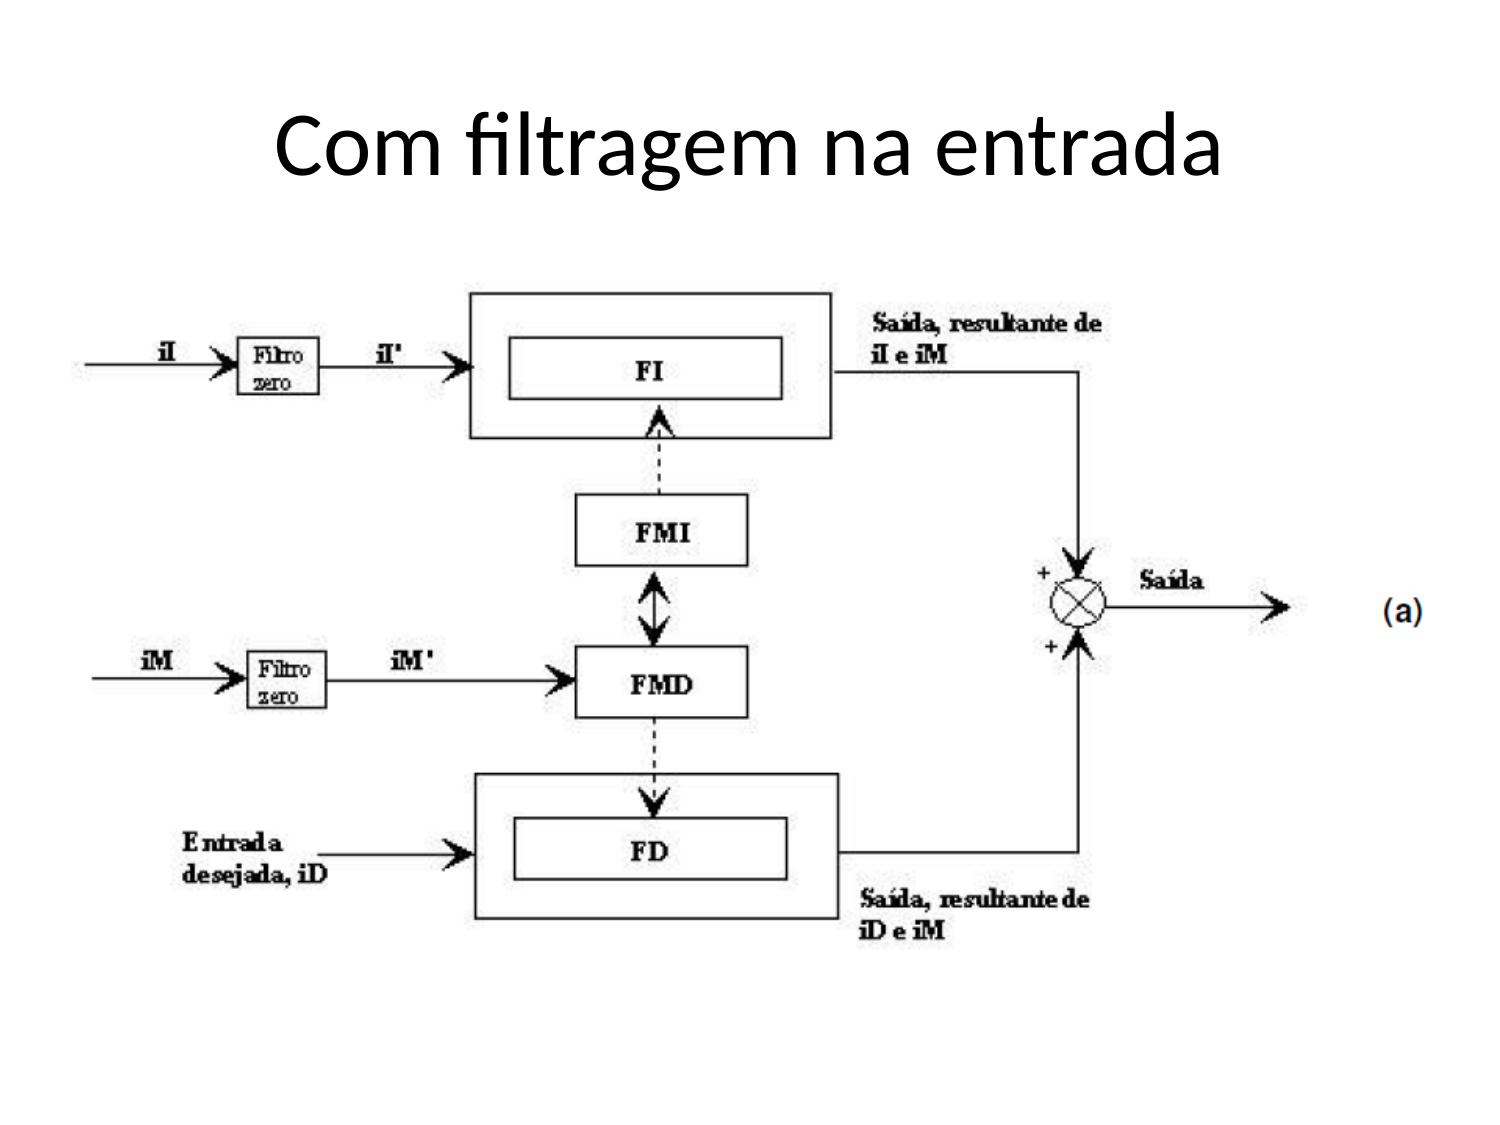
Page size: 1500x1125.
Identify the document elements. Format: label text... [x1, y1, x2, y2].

title Com filtragem na entrada [75, 45, 1425, 233]
picture [45, 250, 1455, 997]
